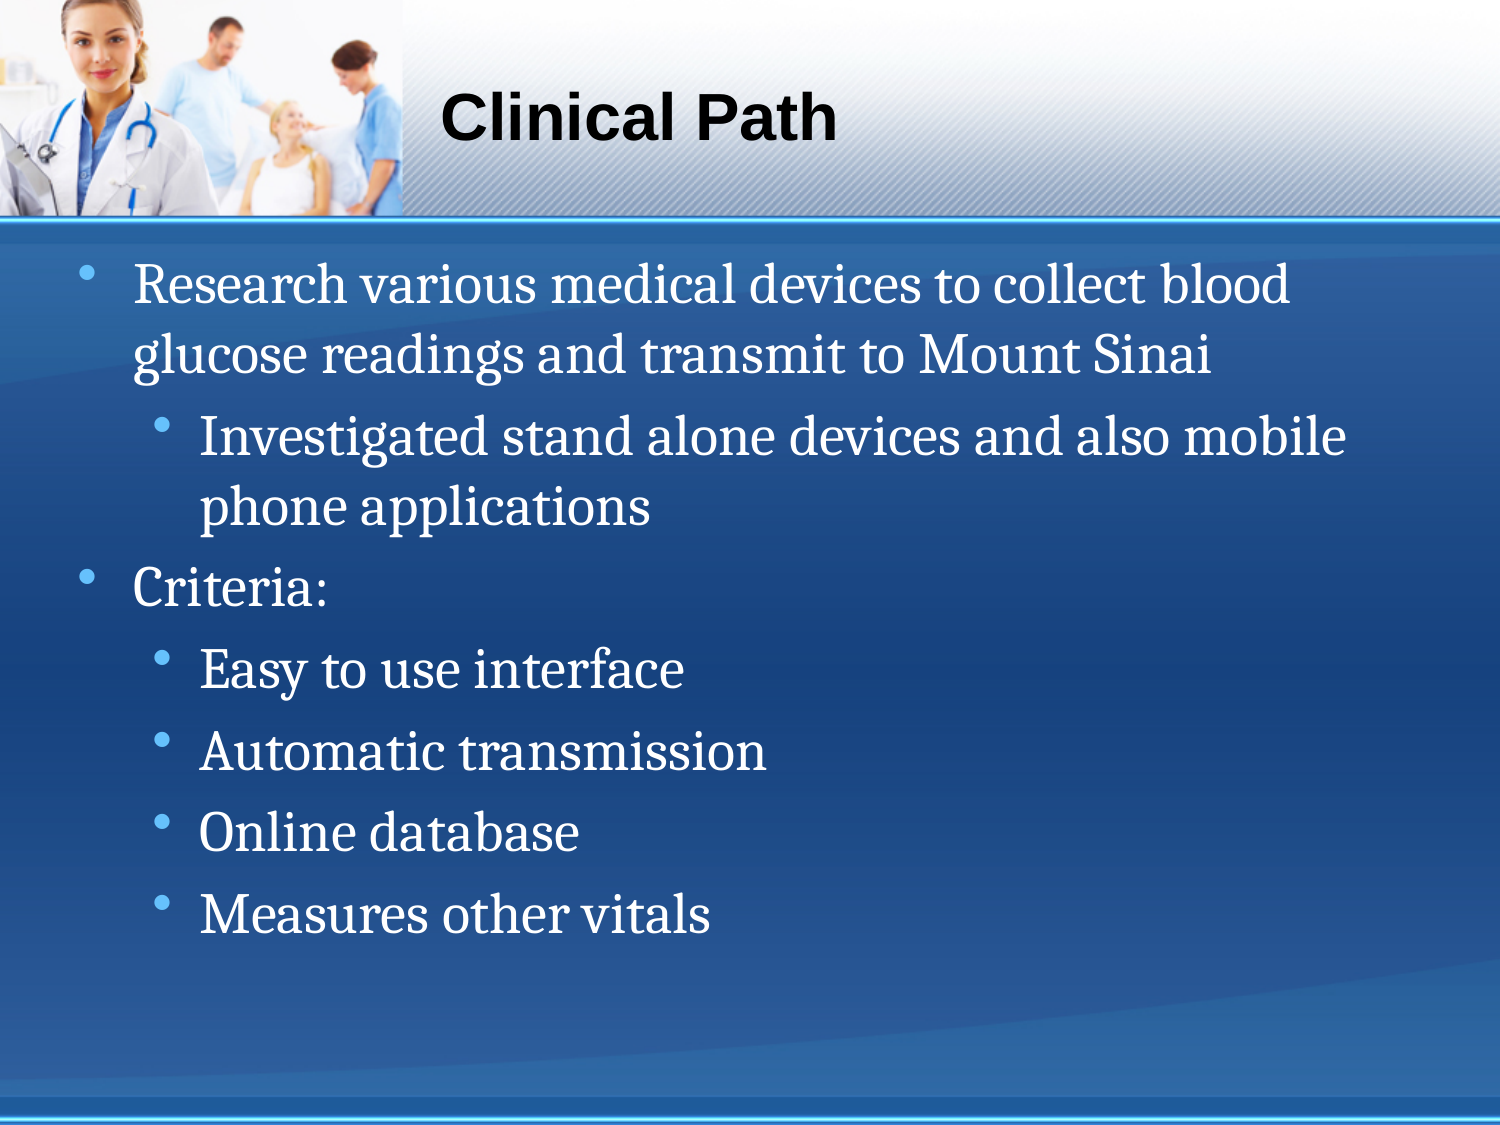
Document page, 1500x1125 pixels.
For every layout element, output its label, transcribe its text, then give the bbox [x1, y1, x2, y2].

title Clinical Path [424, 15, 1485, 213]
list Research various medical devices to collect blood glucose readings and transmit to Mount Sinai Investigated stand alone devices and also mobile phone applications Criteria: Easy to use interface Automatic transmission Online database Measures other vitals [62, 237, 1454, 1076]
picture [0, 0, 1500, 1125]
